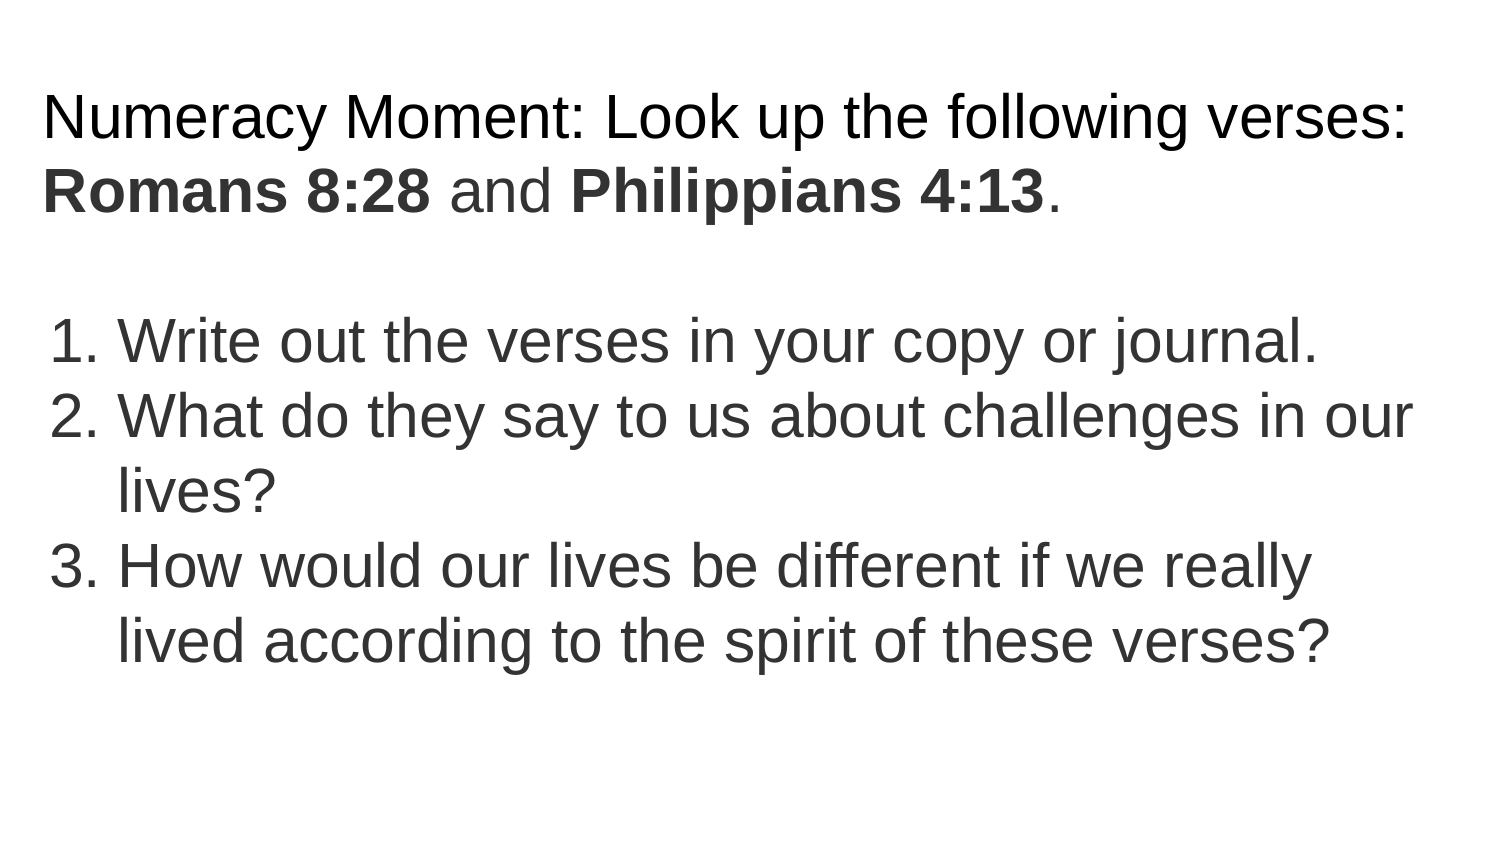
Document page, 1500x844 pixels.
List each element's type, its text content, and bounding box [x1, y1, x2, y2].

text_box Numeracy Moment: Look up the following verses: Romans 8:28 and Philippians 4:13. Write out the verses in your copy or journal. What do they say to us about challenges in our lives? How would our lives be different if we really lived according to the spirit of these verses? [27, 60, 1450, 784]
